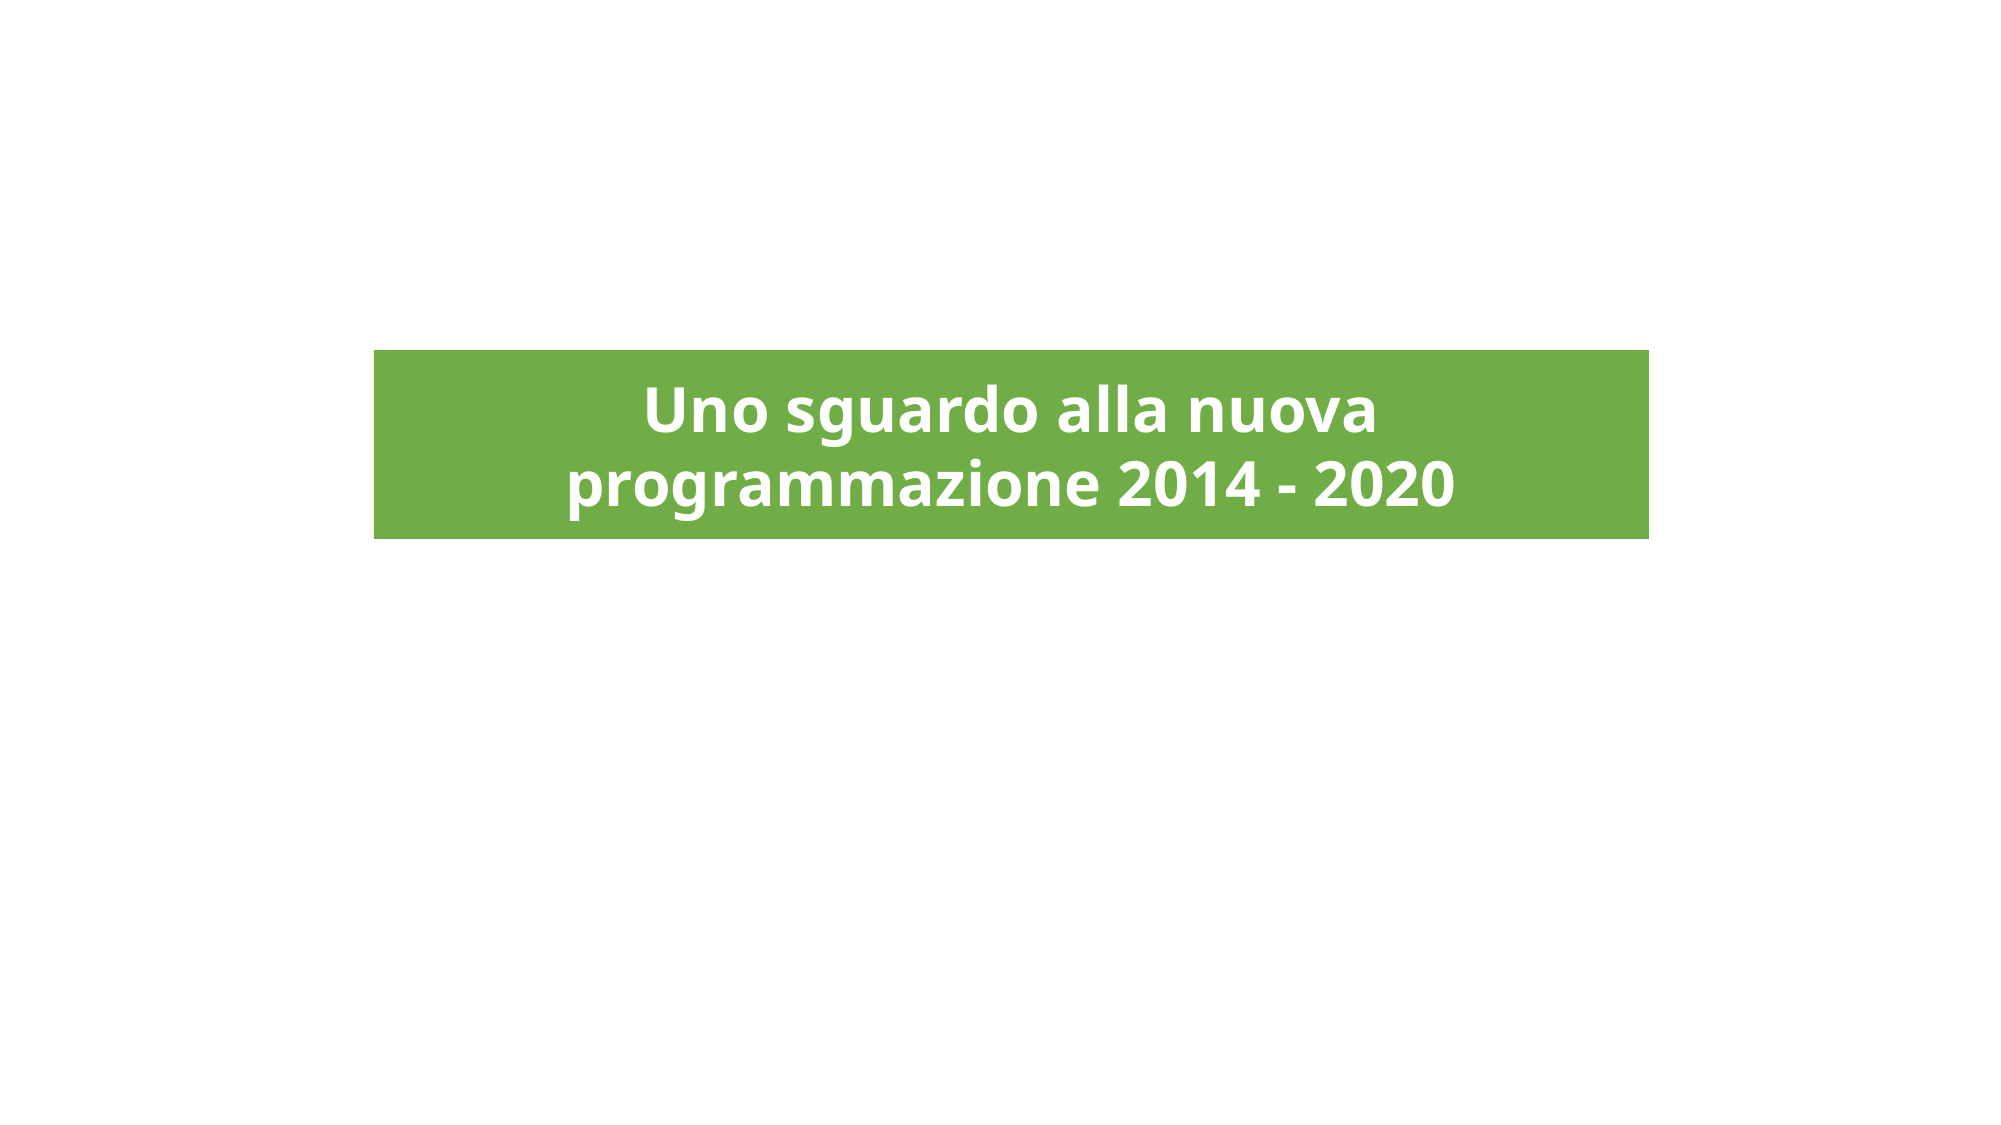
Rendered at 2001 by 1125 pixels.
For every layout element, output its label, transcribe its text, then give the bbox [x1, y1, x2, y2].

text_box Uno sguardo alla nuova programmazione 2014 - 2020 [373, 350, 1649, 539]
